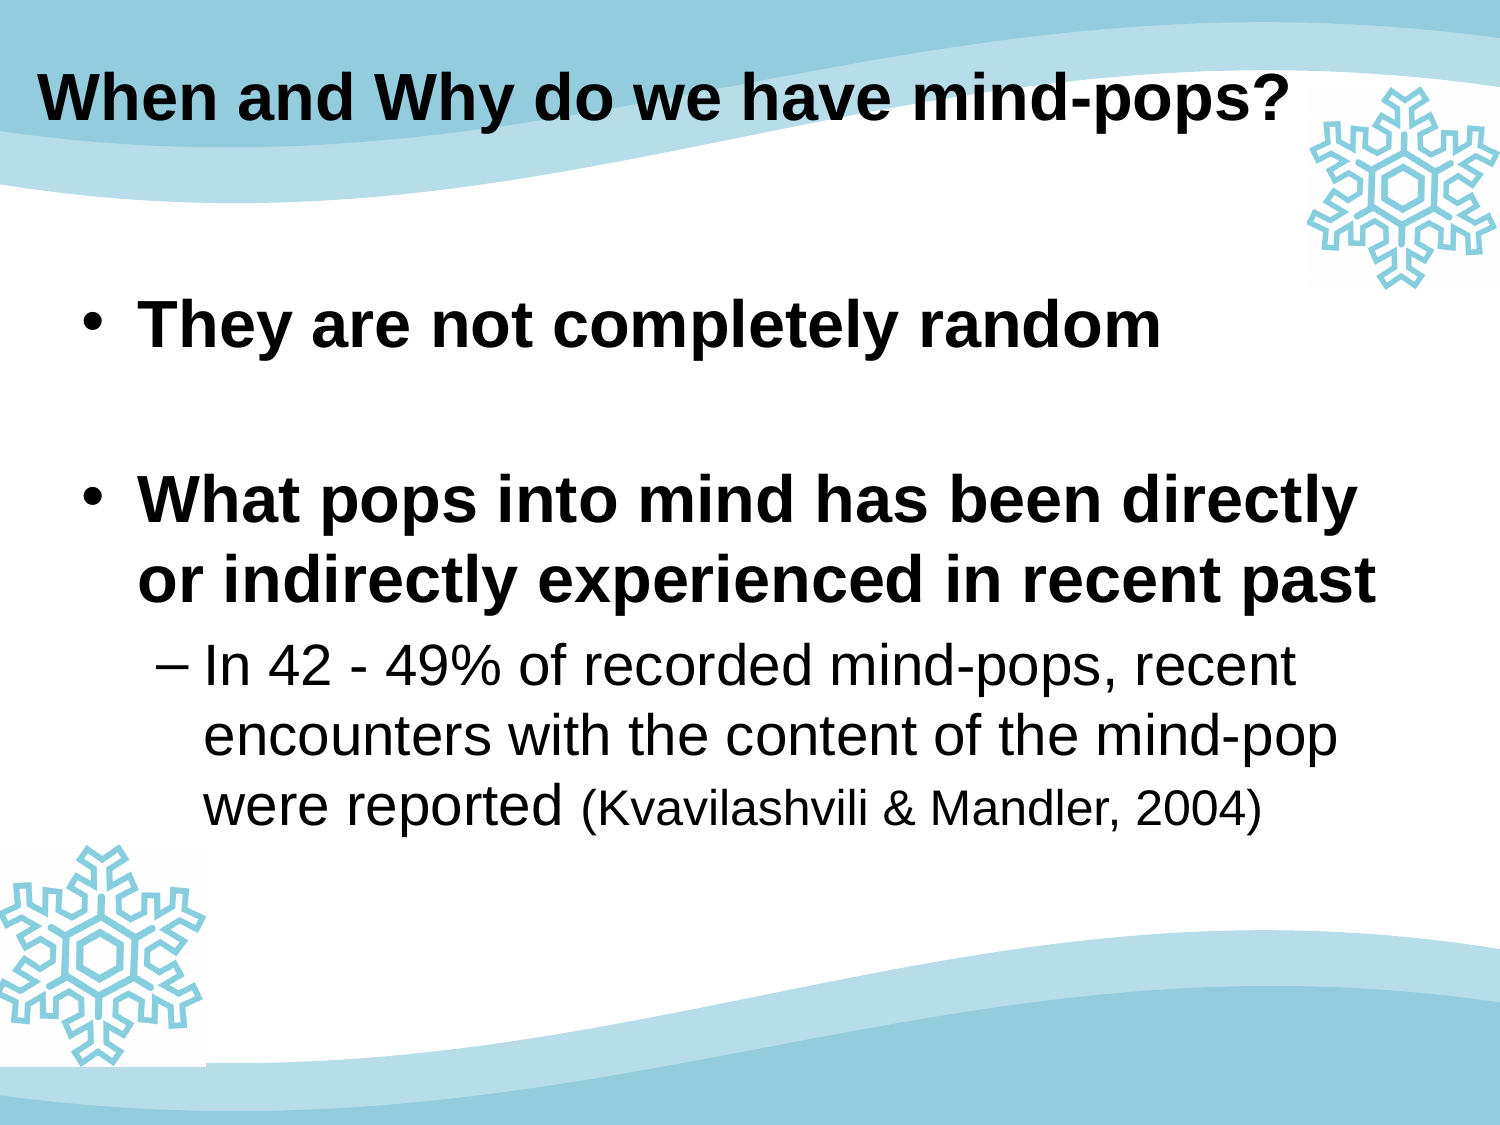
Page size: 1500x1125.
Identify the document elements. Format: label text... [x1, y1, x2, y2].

list They are not completely random What pops into mind has been directly or indirectly experienced in recent past In 42 - 49% of recorded mind-pops, recent encounters with the content of the mind-pop were reported (Kvavilashvili & Mandler, 2004) [66, 272, 1417, 990]
title When and Why do we have mind-pops? [0, 0, 1350, 188]
picture [1307, 87, 1500, 291]
picture [0, 845, 206, 1068]
